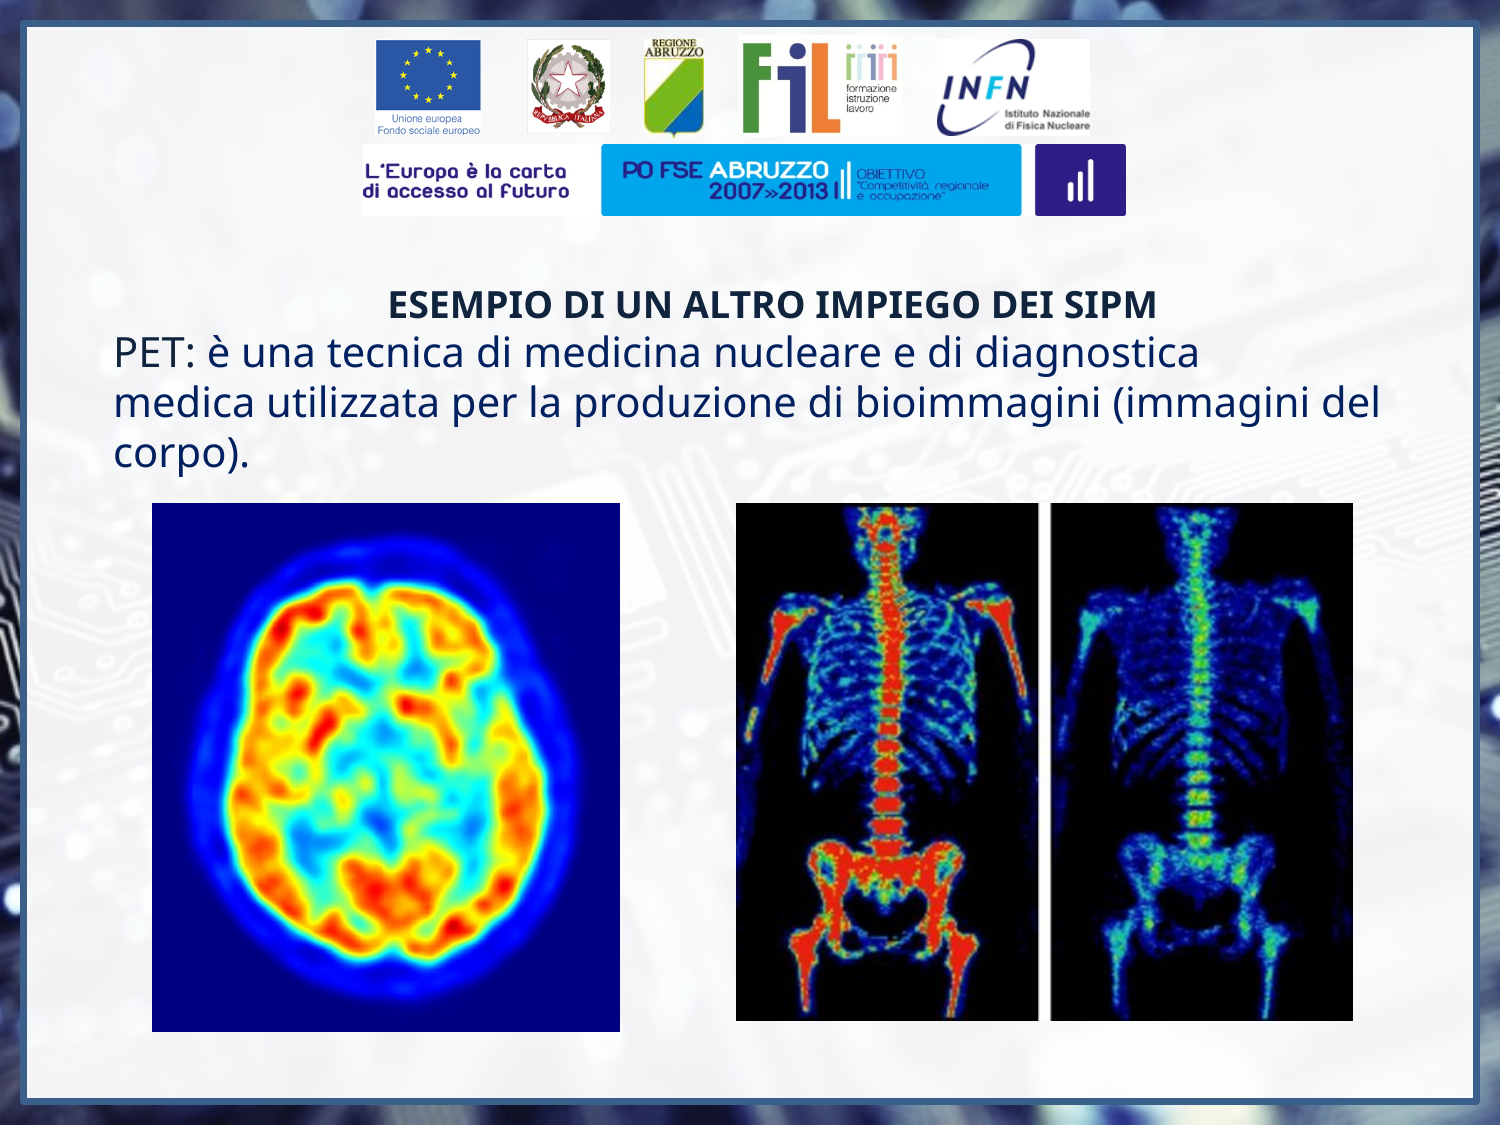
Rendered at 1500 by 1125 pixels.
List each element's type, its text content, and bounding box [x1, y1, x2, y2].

text_box ESEMPIO DI UN ALTRO IMPIEGO DEI SIPM PET: è una tecnica di medicina nucleare e di diagnostica medica utilizzata per la produzione di bioimmagini (immagini del corpo). [21, 21, 1479, 1104]
picture [0, 0, 1500, 1125]
